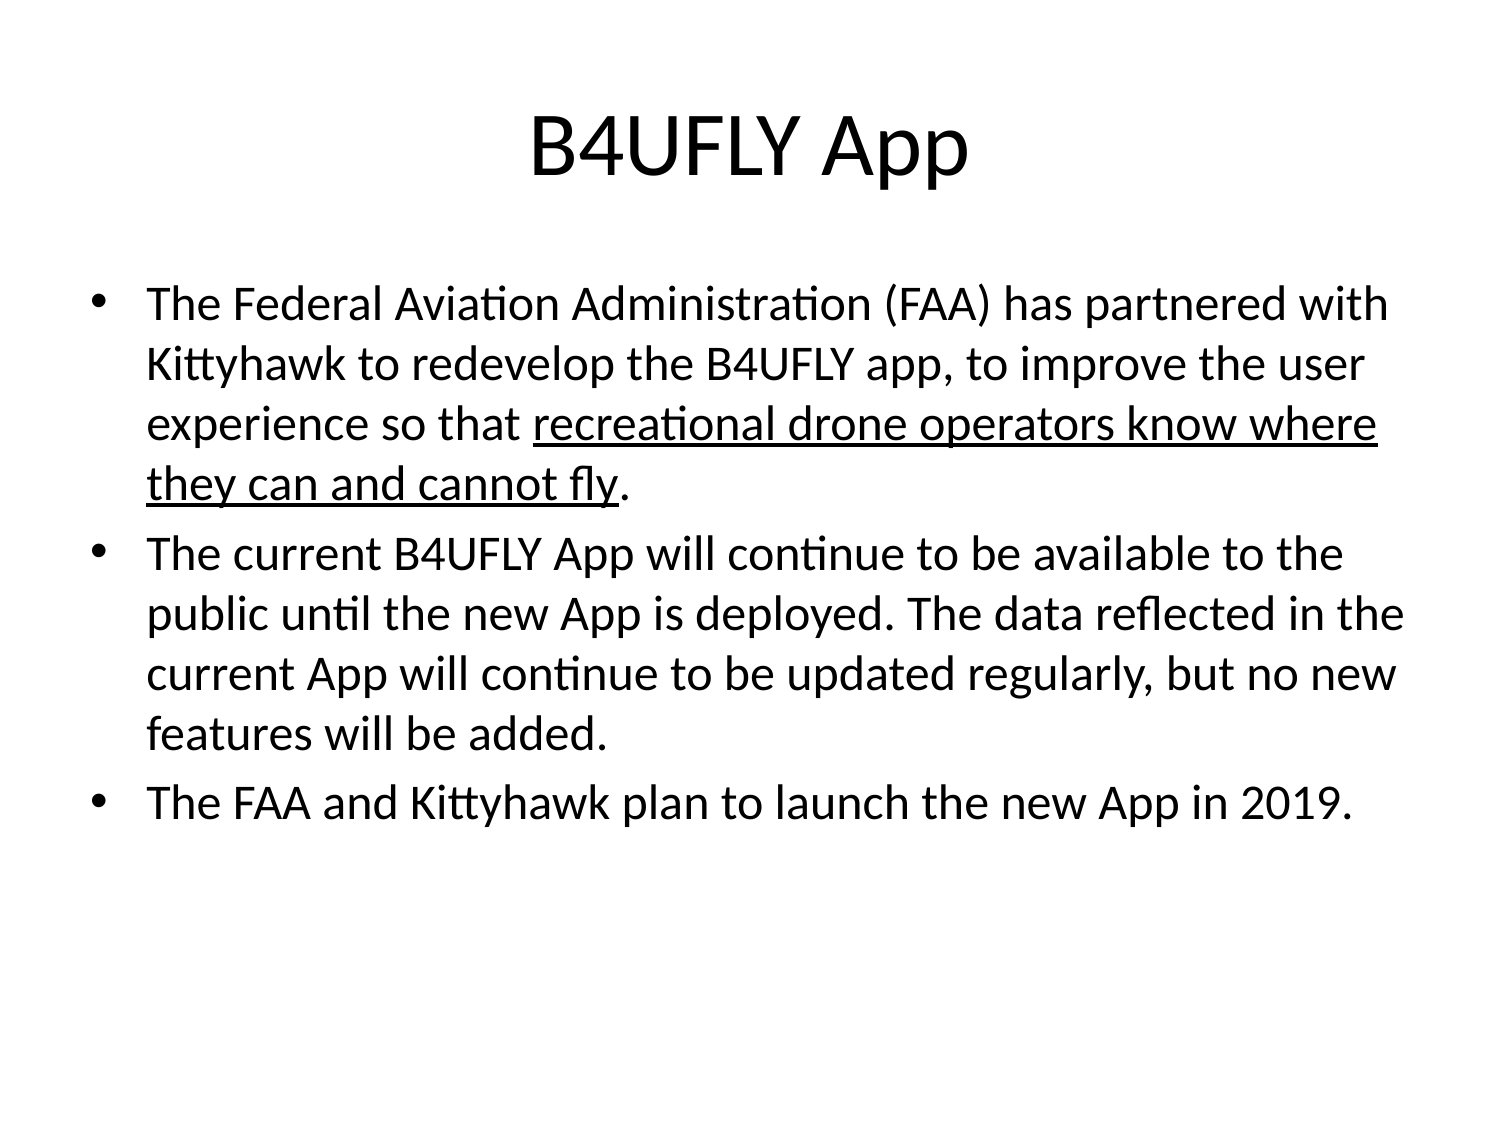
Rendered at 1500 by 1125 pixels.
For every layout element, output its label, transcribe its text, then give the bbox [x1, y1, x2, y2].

list The Federal Aviation Administration (FAA) has partnered with Kittyhawk to redevelop the B4UFLY app, to improve the user experience so that recreational drone operators know where they can and cannot fly. The current B4UFLY App will continue to be available to the public until the new App is deployed. The data reflected in the current App will continue to be updated regularly, but no new features will be added. The FAA and Kittyhawk plan to launch the new App in 2019. [75, 262, 1425, 1005]
title B4UFLY App [75, 45, 1425, 233]
